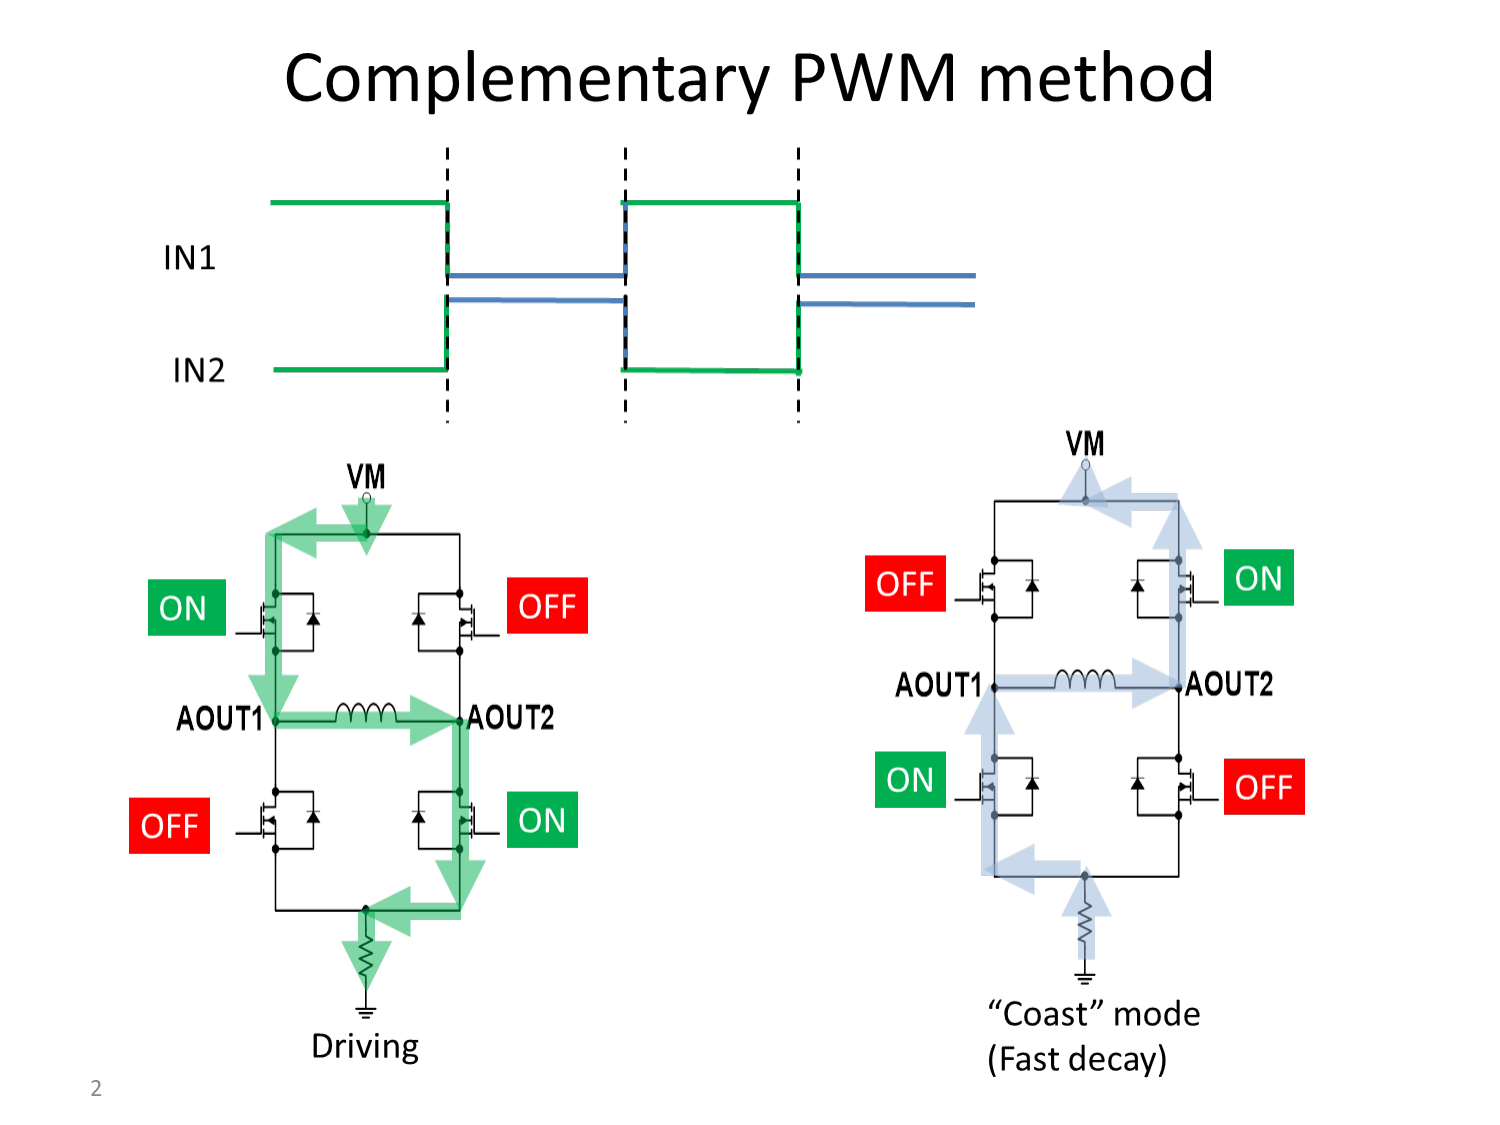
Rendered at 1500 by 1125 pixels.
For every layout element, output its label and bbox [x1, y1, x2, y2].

picture [74, 7, 1426, 1118]
